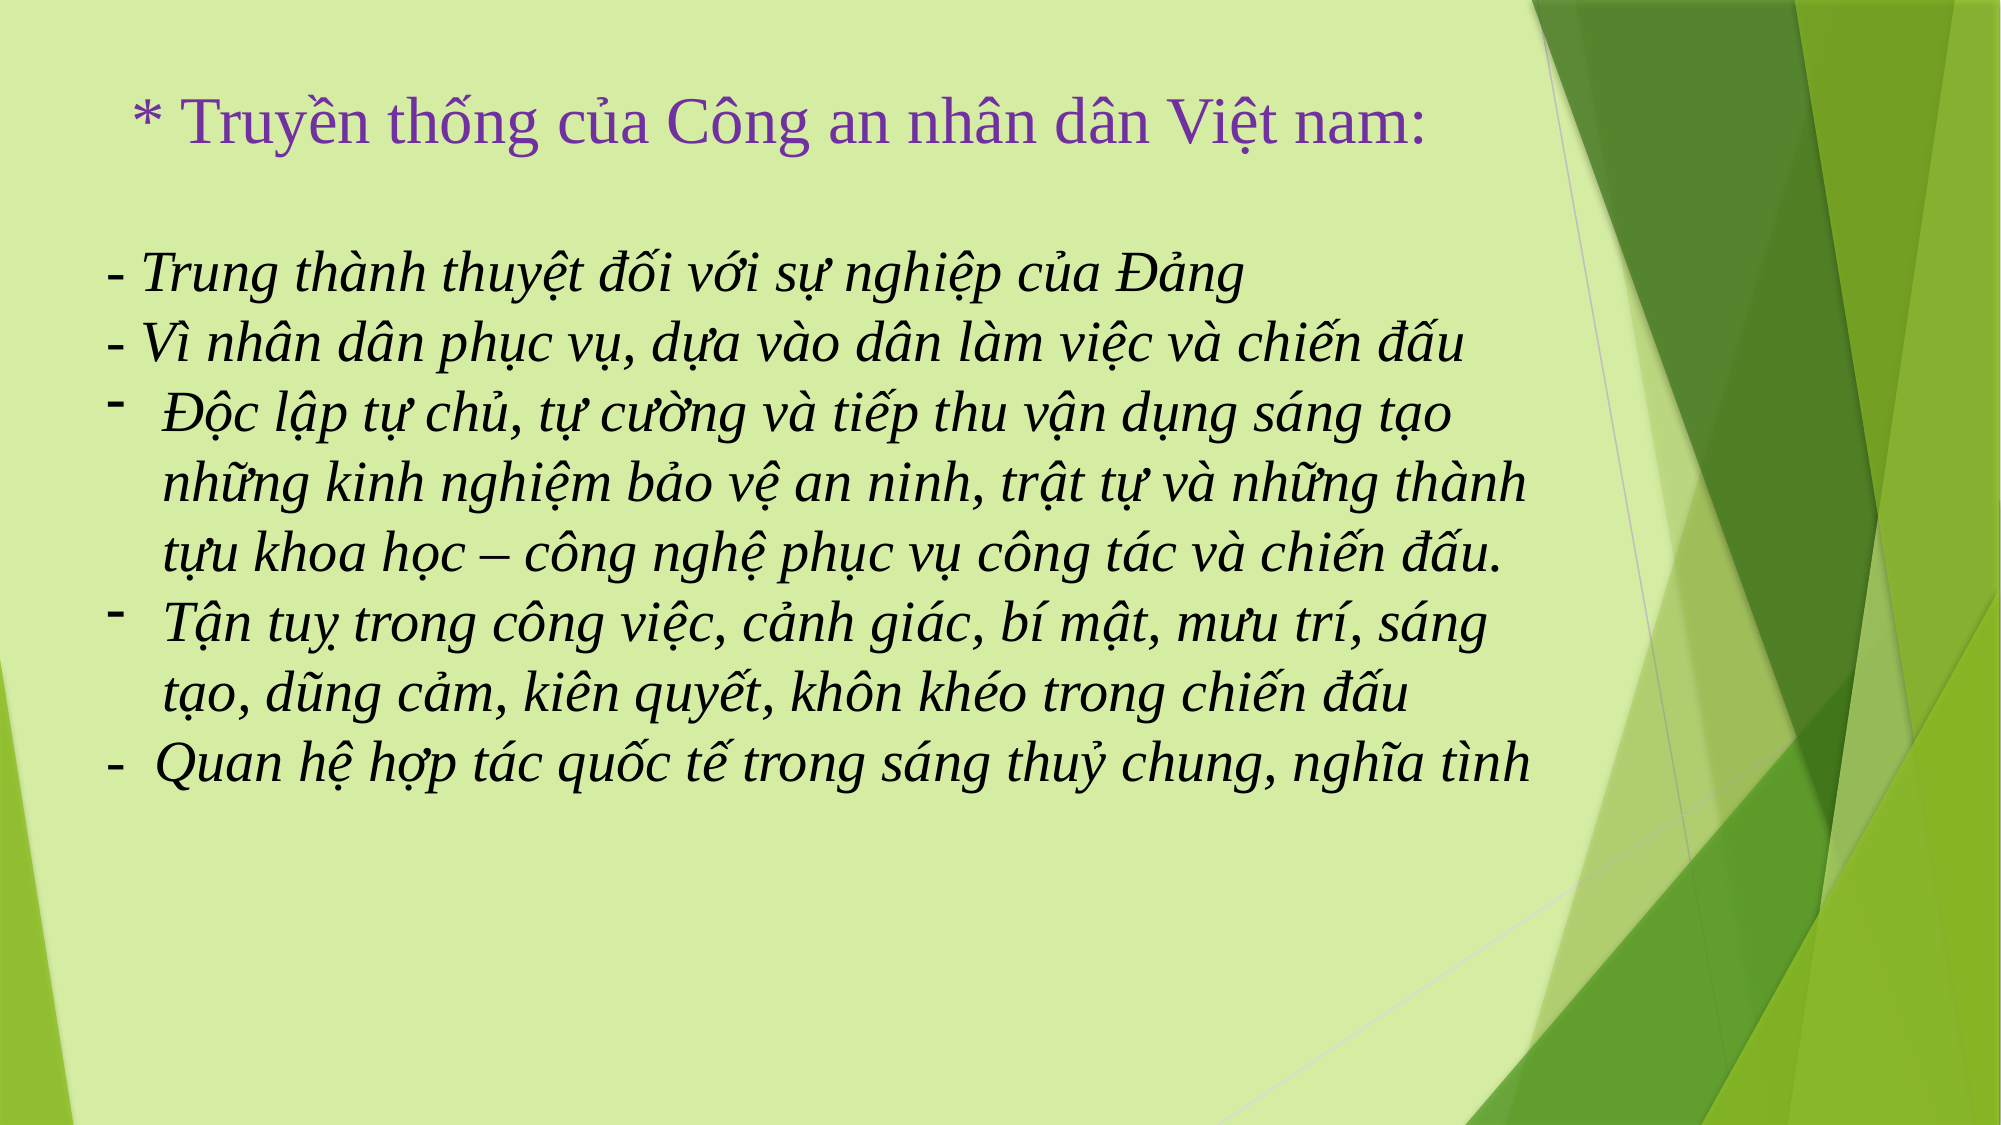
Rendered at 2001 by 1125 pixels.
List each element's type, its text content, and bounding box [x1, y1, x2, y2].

text_box * Truyền thống của Công an nhân dân Việt nam: [116, 69, 1445, 225]
text_box - Trung thành thuyệt đối với sự nghiệp của Đảng - Vì nhân dân phục vụ, dựa vào dân làm việc và chiến đấu Độc lập tự chủ, tự cường và tiếp thu vận dụng sáng tạo những kinh nghiệm bảo vệ an ninh, trật tự và những thành tựu khoa học – công nghệ phục vụ công tác và chiến đấu. Tận tuỵ trong công việc, cảnh giác, bí mật, mưu trí, sáng tạo, dũng cảm, kiên quyết, khôn khéo trong chiến đấu - Quan hệ hợp tác quốc tế trong sáng thuỷ chung, nghĩa tình [91, 225, 1576, 801]
